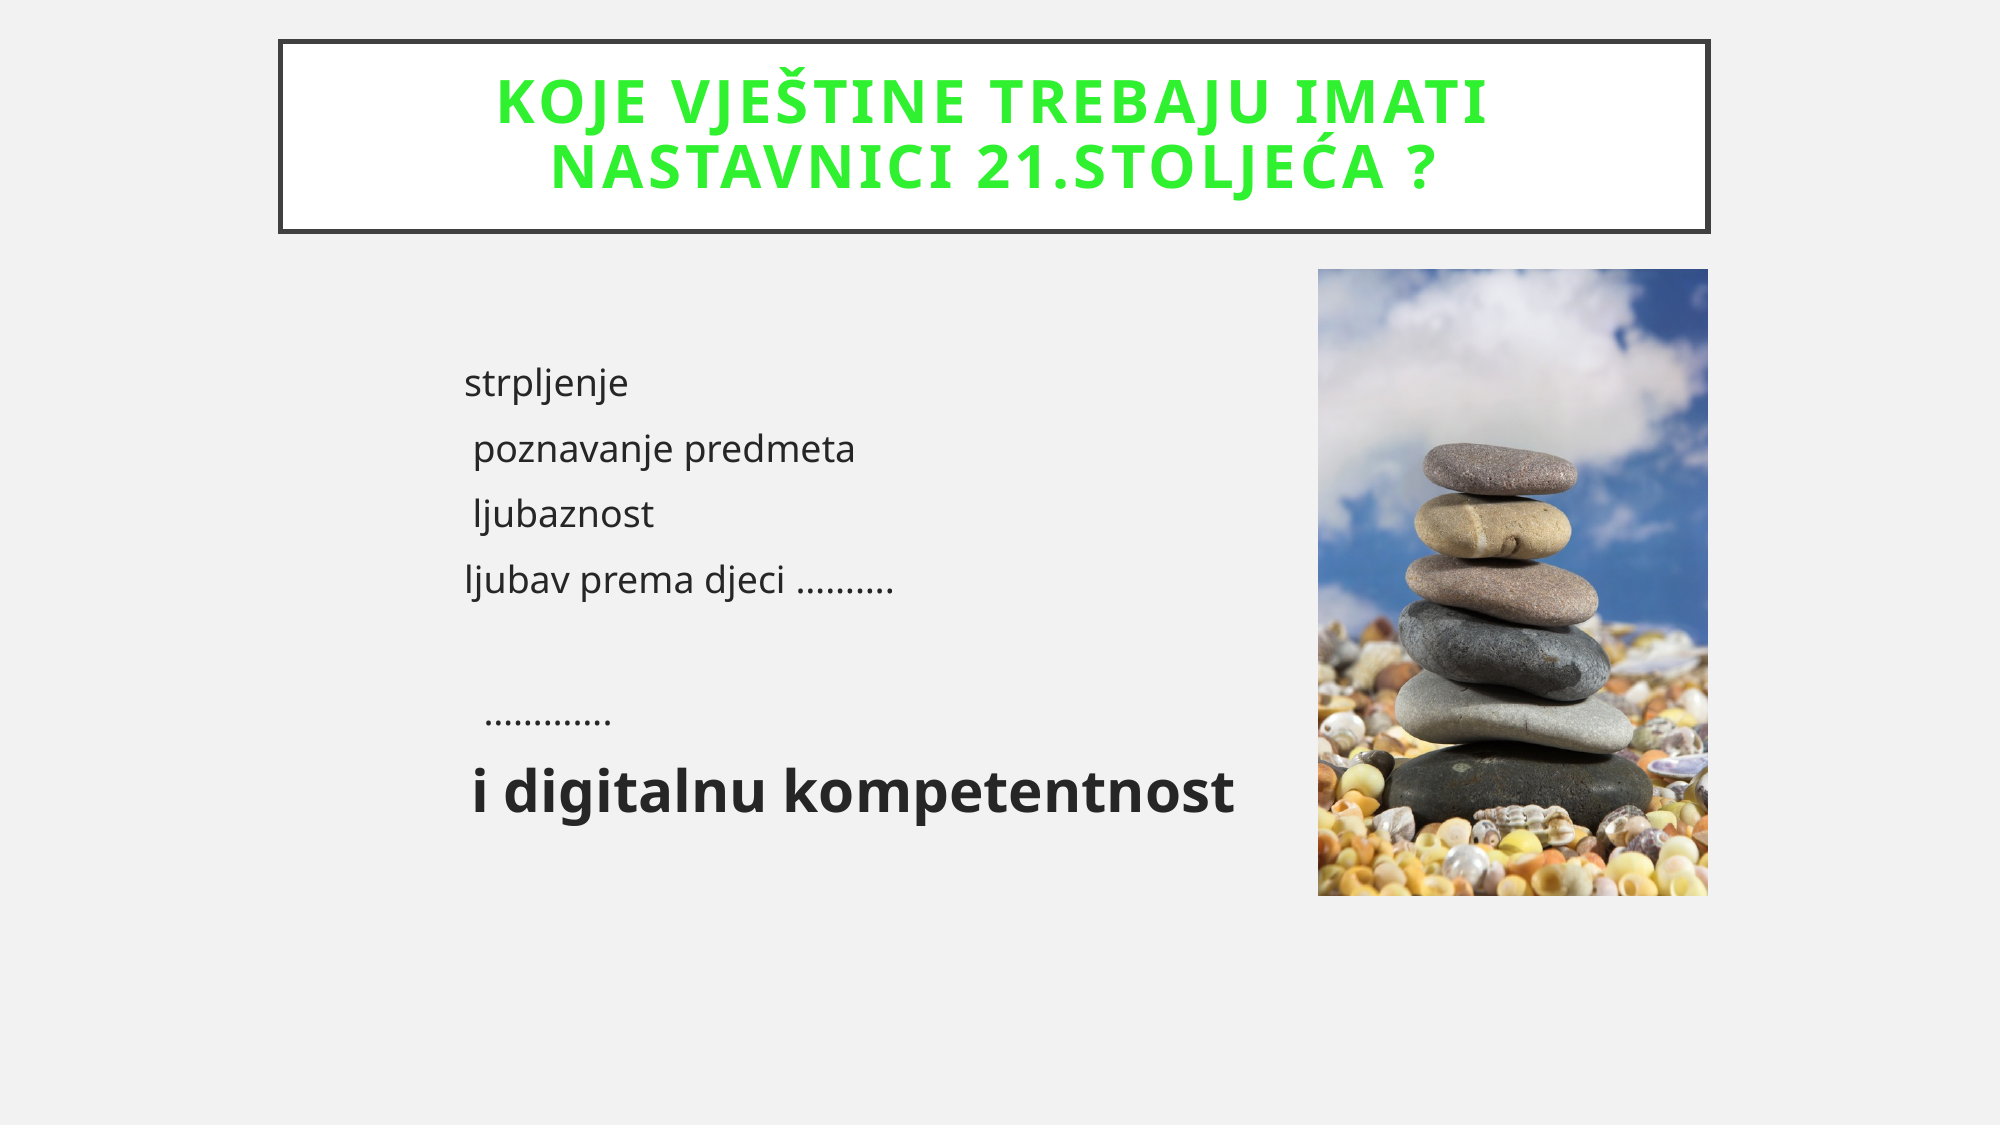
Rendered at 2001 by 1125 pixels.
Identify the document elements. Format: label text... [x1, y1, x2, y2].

picture [1318, 269, 1709, 896]
list strpljenje poznavanje predmeta ljubaznost ljubav prema djeci ………. …………. i digitalnu kompetentnost [410, 351, 1793, 1125]
title Koje vještine trebaju imati nastavnici 21.stoljeća ? [278, 39, 1711, 234]
